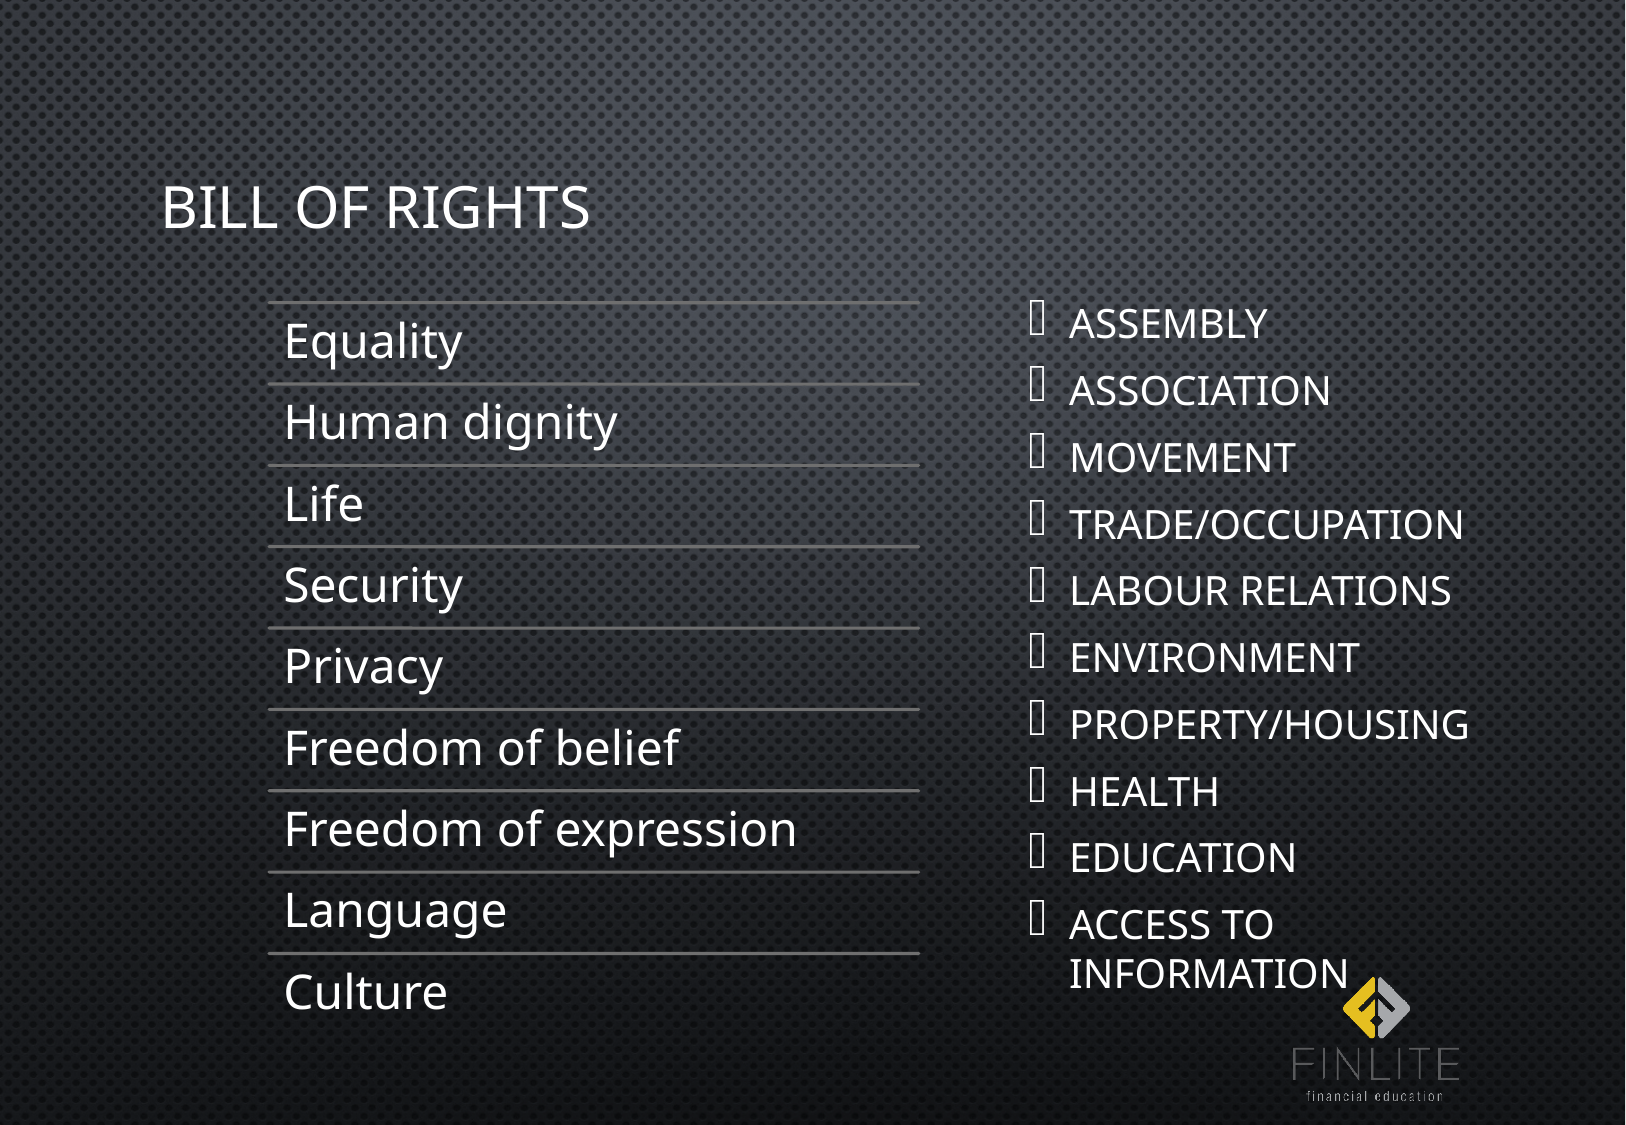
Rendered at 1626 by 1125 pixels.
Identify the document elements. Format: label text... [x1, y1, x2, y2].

picture [1293, 975, 1459, 1101]
title Bill of Rights [145, 97, 1481, 314]
list Assembly Association Movement Trade/occupation Labour relations Environment Property/housing Health Education Access to information [1013, 290, 1488, 1081]
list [268, 302, 919, 1036]
